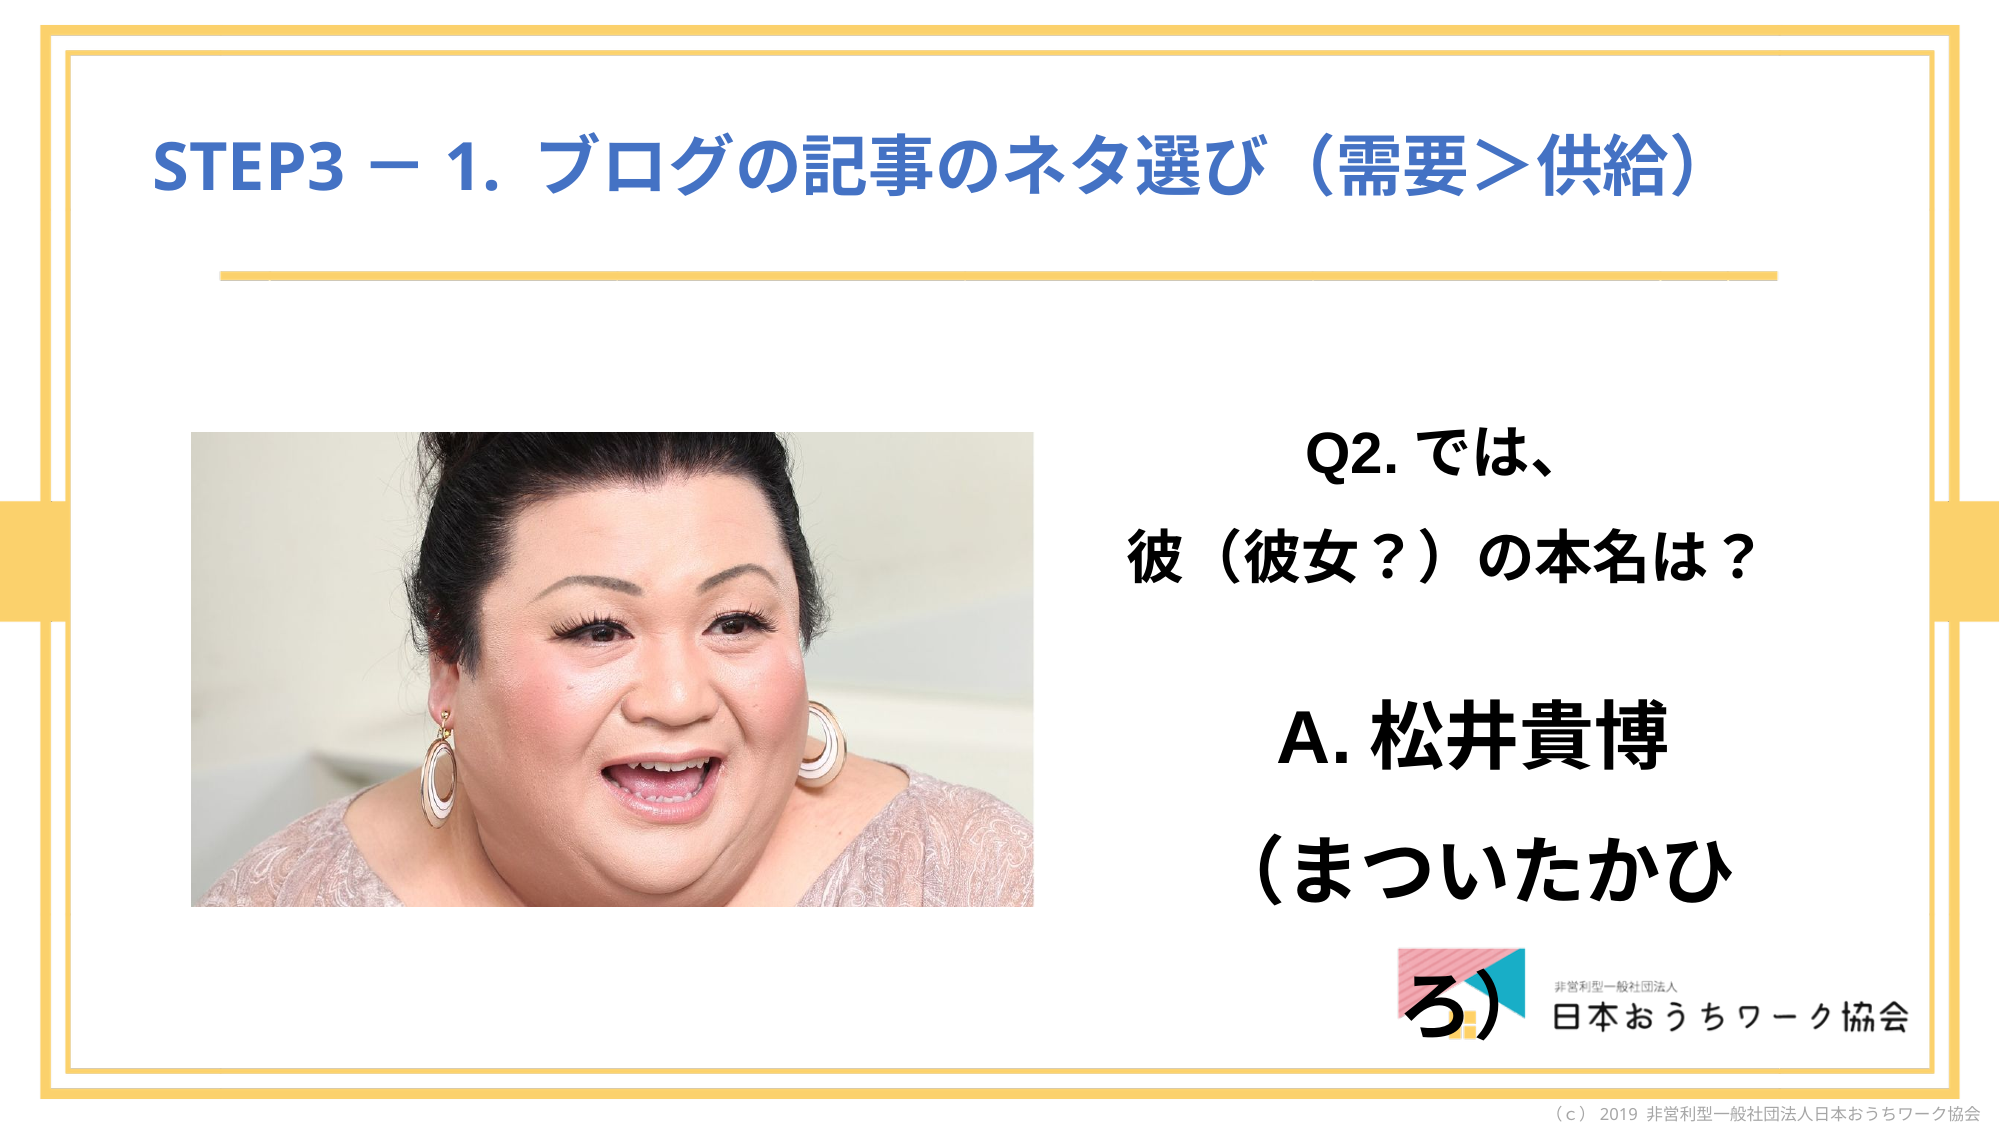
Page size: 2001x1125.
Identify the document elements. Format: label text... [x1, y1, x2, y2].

picture [0, 0, 2000, 1125]
title STEP3－1. ブログの記事のネタ選び（需要＞供給） [137, 59, 1863, 278]
text_box A.松井貴博 （まついたかひろ） [1121, 636, 1825, 1057]
text_box Q2.では、 彼（彼女？）の本名は？ [1018, 373, 1876, 598]
